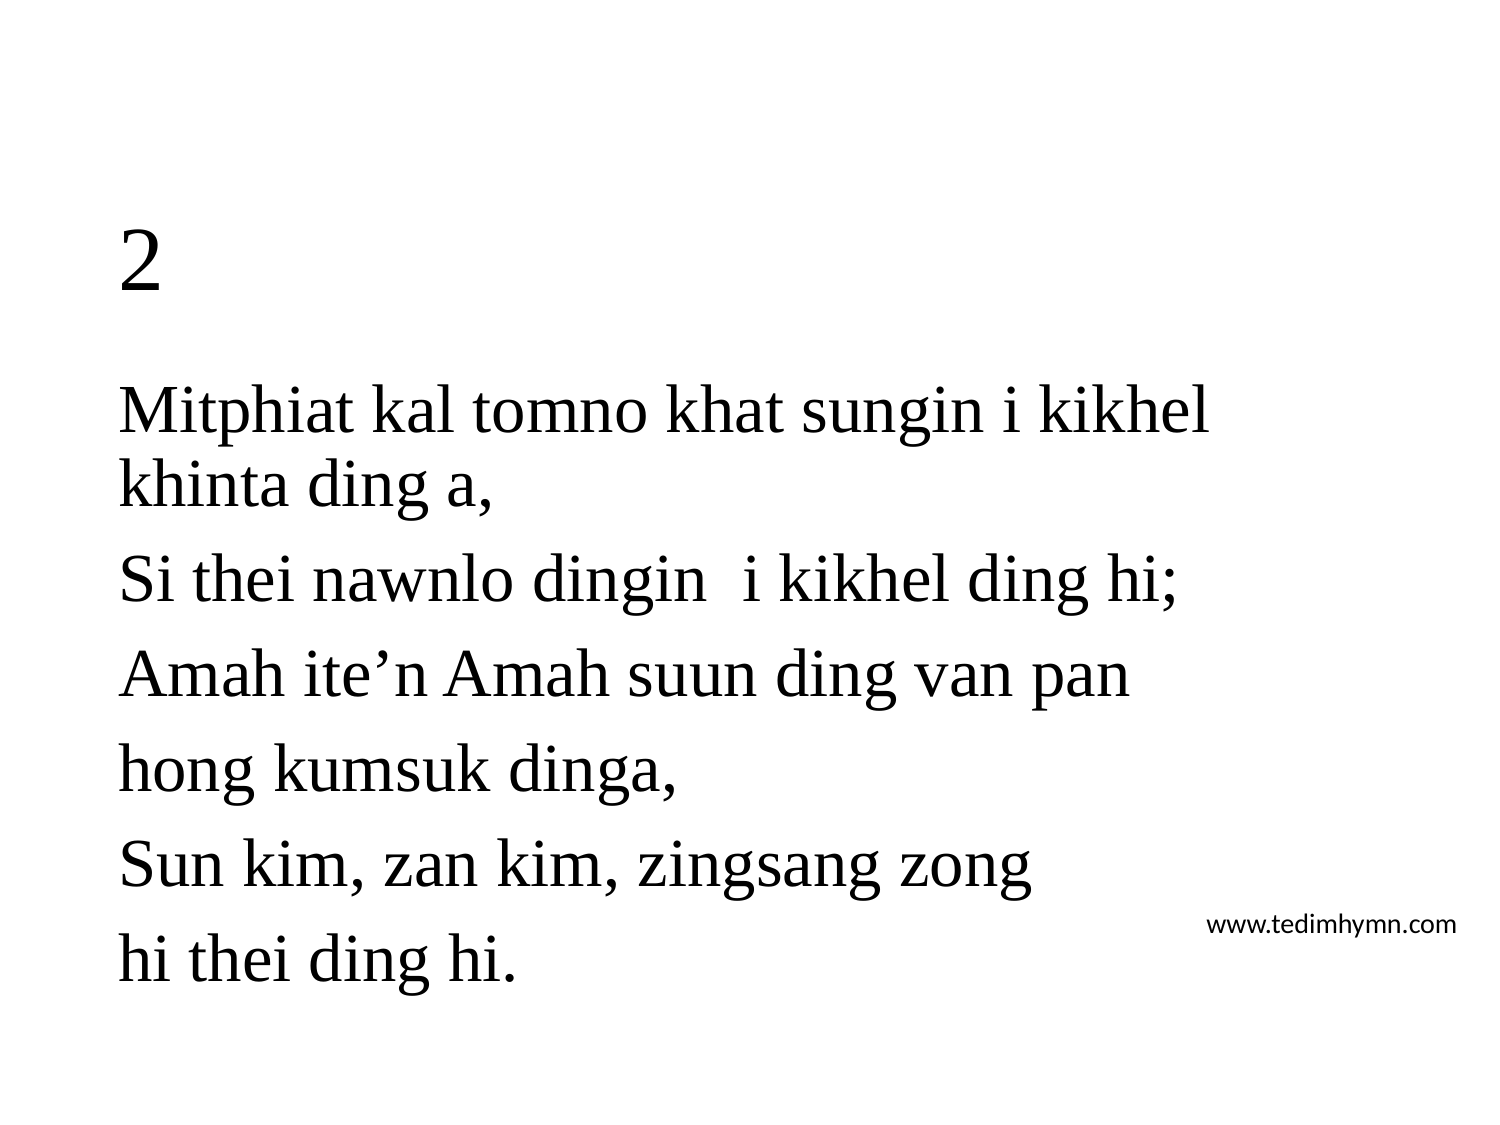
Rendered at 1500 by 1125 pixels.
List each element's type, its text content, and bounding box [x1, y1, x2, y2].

title 2 [103, 200, 1397, 322]
text_box www.tedimhymn.com [1191, 897, 1500, 947]
list Mitphiat kal tomno khat sungin i kikhel khinta ding a, Si thei nawnlo dingin i kikhel ding hi; Amah ite’n Amah suun ding van pan hong kumsuk dinga, Sun kim, zan kim, zingsang zong hi thei ding hi. [103, 365, 1397, 901]
